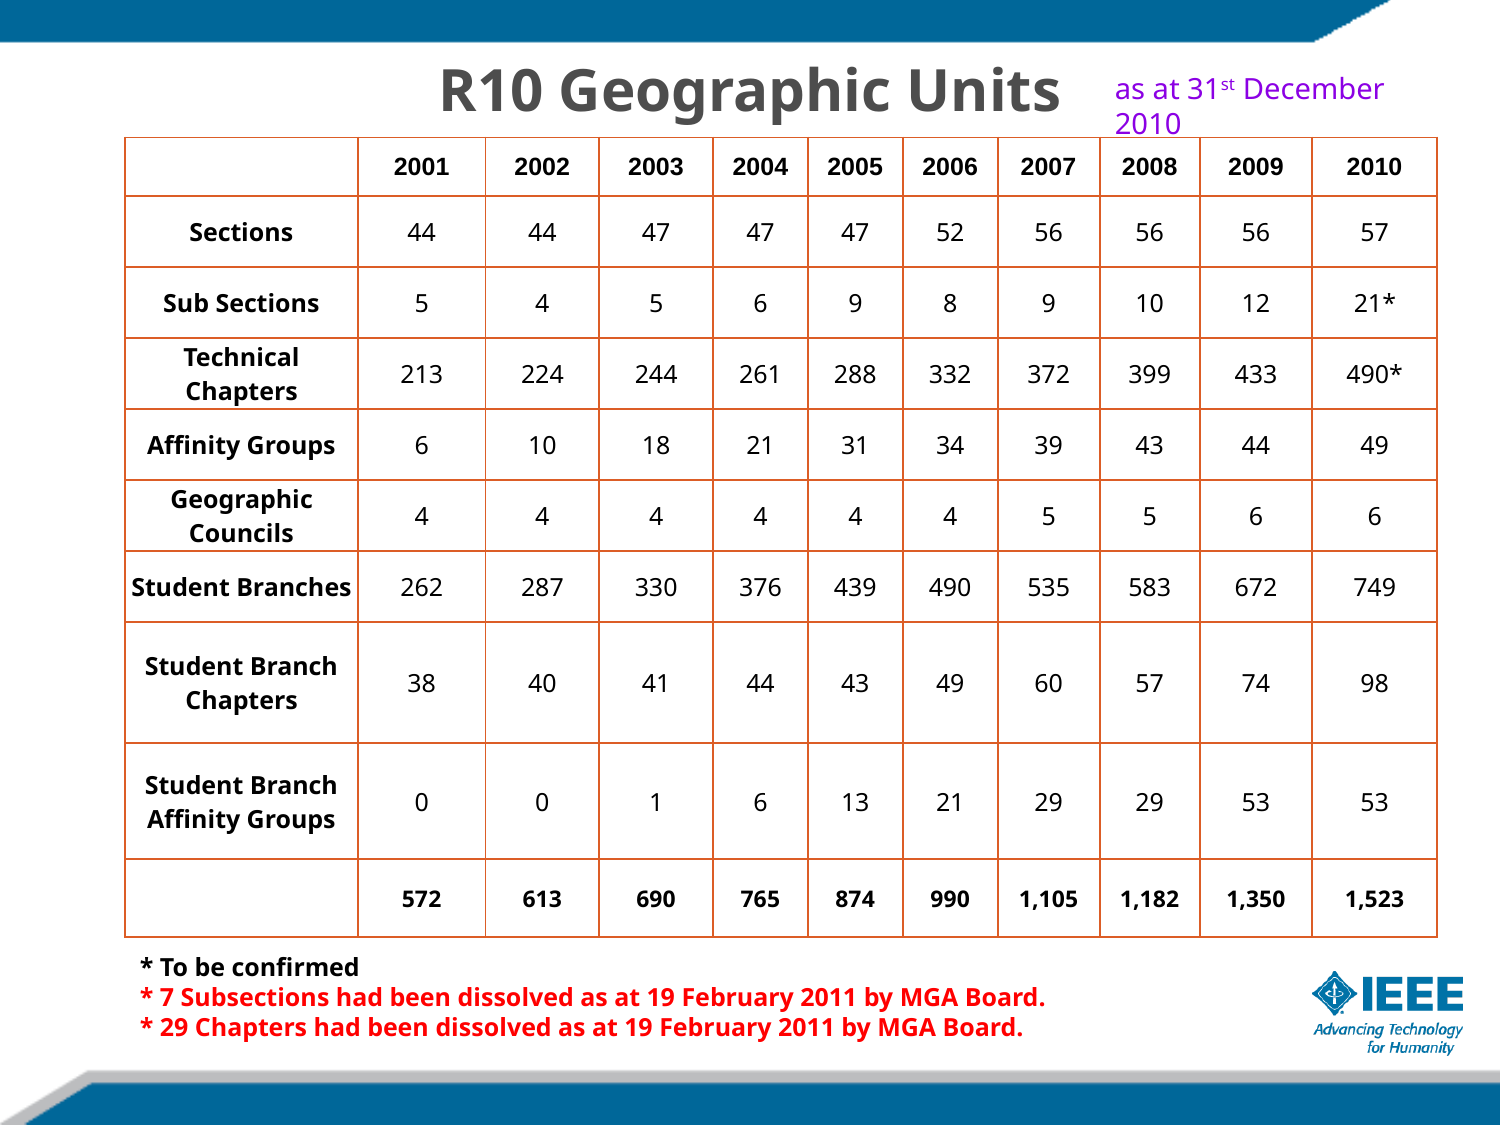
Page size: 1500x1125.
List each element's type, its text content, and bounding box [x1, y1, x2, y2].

table_cell 1,350 [1201, 860, 1311, 936]
table_cell 749 [1313, 552, 1436, 621]
table_cell 213 [359, 339, 485, 408]
table_cell 44 [714, 623, 807, 742]
table_cell 47 [714, 197, 807, 266]
table_cell 38 [359, 623, 485, 742]
table_cell Sub Sections [126, 268, 357, 337]
table_cell Technical Chapters [126, 339, 357, 408]
table_cell 690 [600, 860, 712, 936]
table_cell 60 [999, 623, 1099, 742]
table_cell 0 [359, 744, 485, 858]
table_cell 29 [1101, 744, 1199, 858]
table_cell 376 [714, 552, 807, 621]
table_cell 49 [1313, 410, 1436, 479]
table_cell 583 [1101, 552, 1199, 621]
table_cell 56 [999, 197, 1099, 266]
table_cell 29 [999, 744, 1099, 858]
table_cell 40 [486, 623, 598, 742]
table_cell 0 [486, 744, 598, 858]
table_cell 6 [1201, 481, 1311, 550]
table_cell 433 [1201, 339, 1311, 408]
table_cell 4 [714, 481, 807, 550]
table_cell Geographic Councils [126, 481, 357, 550]
picture [0, 0, 1500, 1125]
table_cell 330 [600, 552, 712, 621]
table_cell Student Branch Affinity Groups [126, 744, 357, 858]
table_cell 6 [714, 268, 807, 337]
table_cell 6 [359, 410, 485, 479]
table_cell 1,523 [1313, 860, 1436, 936]
table_cell 372 [999, 339, 1099, 408]
table_header 2009 [1201, 138, 1311, 195]
table_cell 4 [359, 481, 485, 550]
table_cell 44 [1201, 410, 1311, 479]
table_cell 5 [600, 268, 712, 337]
table_header 2001 [359, 138, 485, 195]
table_cell 765 [714, 860, 807, 936]
table_cell 21 [904, 744, 997, 858]
table_cell 572 [359, 860, 485, 936]
table_cell 535 [999, 552, 1099, 621]
table_header 2004 [714, 138, 807, 195]
table_cell 57 [1101, 623, 1199, 742]
table_cell Student Branches [126, 552, 357, 621]
table_cell 4 [486, 268, 598, 337]
table_cell 244 [600, 339, 712, 408]
table_cell 6 [714, 744, 807, 858]
table_cell 74 [1201, 623, 1311, 742]
table_cell 10 [1101, 268, 1199, 337]
table_cell 287 [486, 552, 598, 621]
table_cell 34 [904, 410, 997, 479]
table_cell 672 [1201, 552, 1311, 621]
table_cell 41 [600, 623, 712, 742]
table_header 2006 [904, 138, 997, 195]
table_cell 262 [359, 552, 485, 621]
table_cell 21* [1313, 268, 1436, 337]
table_cell 47 [809, 197, 902, 266]
table_cell 439 [809, 552, 902, 621]
table_cell 9 [999, 268, 1099, 337]
table_cell 5 [1101, 481, 1199, 550]
table_cell 56 [1201, 197, 1311, 266]
table_cell 52 [904, 197, 997, 266]
table_cell 31 [809, 410, 902, 479]
table_cell 12 [1201, 268, 1311, 337]
table_cell 490 [904, 552, 997, 621]
table_cell 5 [999, 481, 1099, 550]
table_cell 21 [714, 410, 807, 479]
table_cell 10 [486, 410, 598, 479]
table_header 2008 [1101, 138, 1199, 195]
table_cell 261 [714, 339, 807, 408]
table_header 2002 [486, 138, 598, 195]
table_cell 613 [486, 860, 598, 936]
table_cell 490* [1313, 339, 1436, 408]
table_cell 9 [809, 268, 902, 337]
table_cell 44 [486, 197, 598, 266]
table_cell Sections [126, 197, 357, 266]
table_cell 874 [809, 860, 902, 936]
text_box as at 31st December 2010 [1100, 62, 1463, 148]
table_cell 53 [1201, 744, 1311, 858]
table_cell 57 [1313, 197, 1436, 266]
table_cell 4 [809, 481, 902, 550]
table_cell 288 [809, 339, 902, 408]
table_cell 6 [1313, 481, 1436, 550]
table_cell 1,105 [999, 860, 1099, 936]
table_cell 1 [600, 744, 712, 858]
table_cell [126, 860, 357, 936]
table_cell 49 [904, 623, 997, 742]
text_box * To be confirmed * 7 Subsections had been dissolved as at 19 February 2011 by MGA Board. * 29 Chapters had been dissolved as at 19 February 2011 by MGA Board. [125, 943, 1150, 1049]
table_cell Affinity Groups [126, 410, 357, 479]
text_box R10 Geographic Units [249, 31, 1250, 137]
table_cell 4 [486, 481, 598, 550]
table_cell 8 [904, 268, 997, 337]
table_header 2005 [809, 138, 902, 195]
table_header [126, 138, 357, 195]
table_cell 13 [809, 744, 902, 858]
table_cell 5 [359, 268, 485, 337]
table_cell 990 [904, 860, 997, 936]
table_cell 4 [600, 481, 712, 550]
table_cell 98 [1313, 623, 1436, 742]
table_cell 44 [359, 197, 485, 266]
table_cell 53 [1313, 744, 1436, 858]
table_cell Student Branch Chapters [126, 623, 357, 742]
table_cell 56 [1101, 197, 1199, 266]
table_cell 43 [1101, 410, 1199, 479]
table_header 2010 [1313, 138, 1436, 195]
table_header 2007 [999, 138, 1099, 195]
table_cell 4 [904, 481, 997, 550]
table_cell 1,182 [1101, 860, 1199, 936]
table_header 2003 [600, 138, 712, 195]
table_cell 332 [904, 339, 997, 408]
table_cell 224 [486, 339, 598, 408]
table_cell 399 [1101, 339, 1199, 408]
table_cell 39 [999, 410, 1099, 479]
table_cell 18 [600, 410, 712, 479]
table_cell 43 [809, 623, 902, 742]
table_cell 47 [600, 197, 712, 266]
